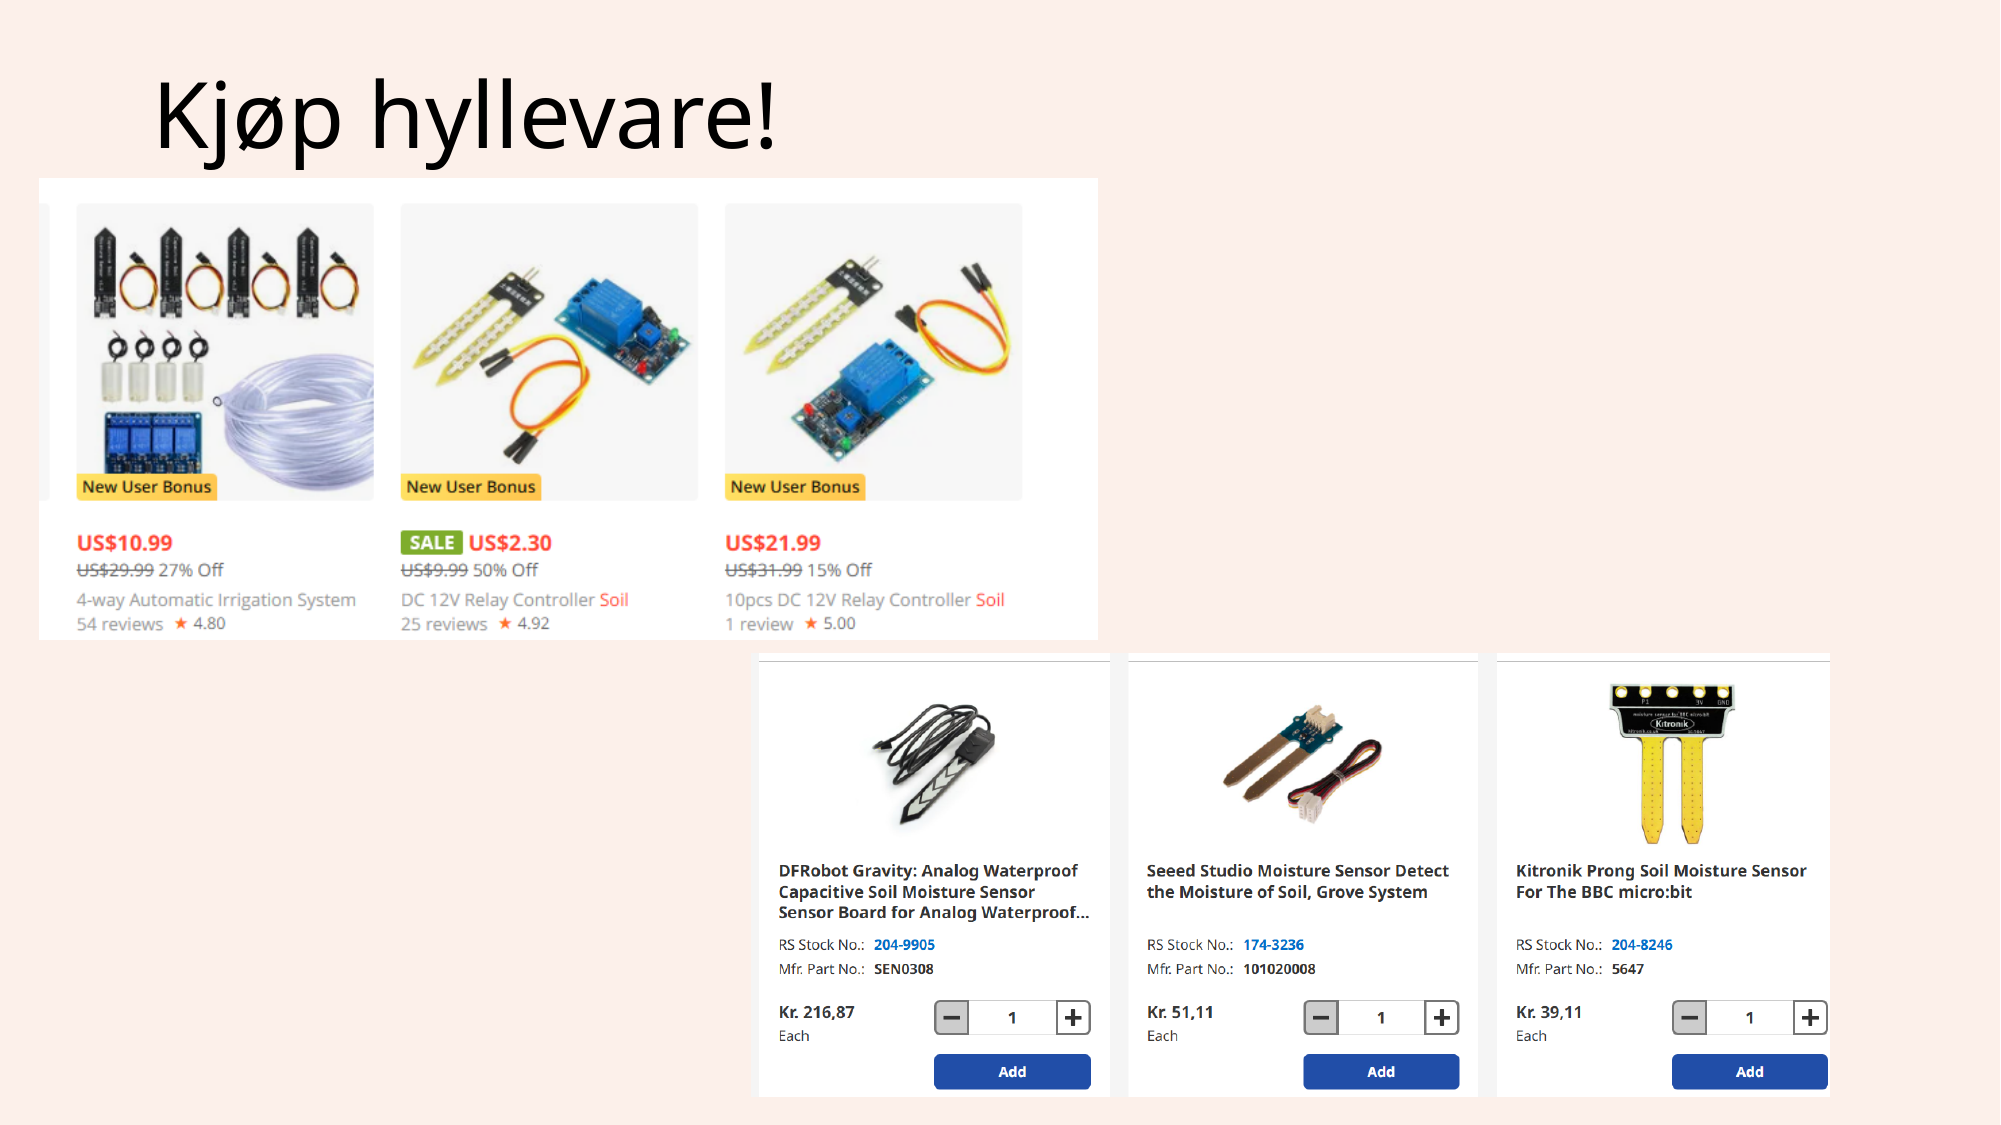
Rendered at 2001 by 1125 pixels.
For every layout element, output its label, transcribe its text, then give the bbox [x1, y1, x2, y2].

title Kjøp hyllevare! [137, 59, 1863, 179]
picture [750, 652, 1831, 1097]
picture [39, 177, 1099, 641]
